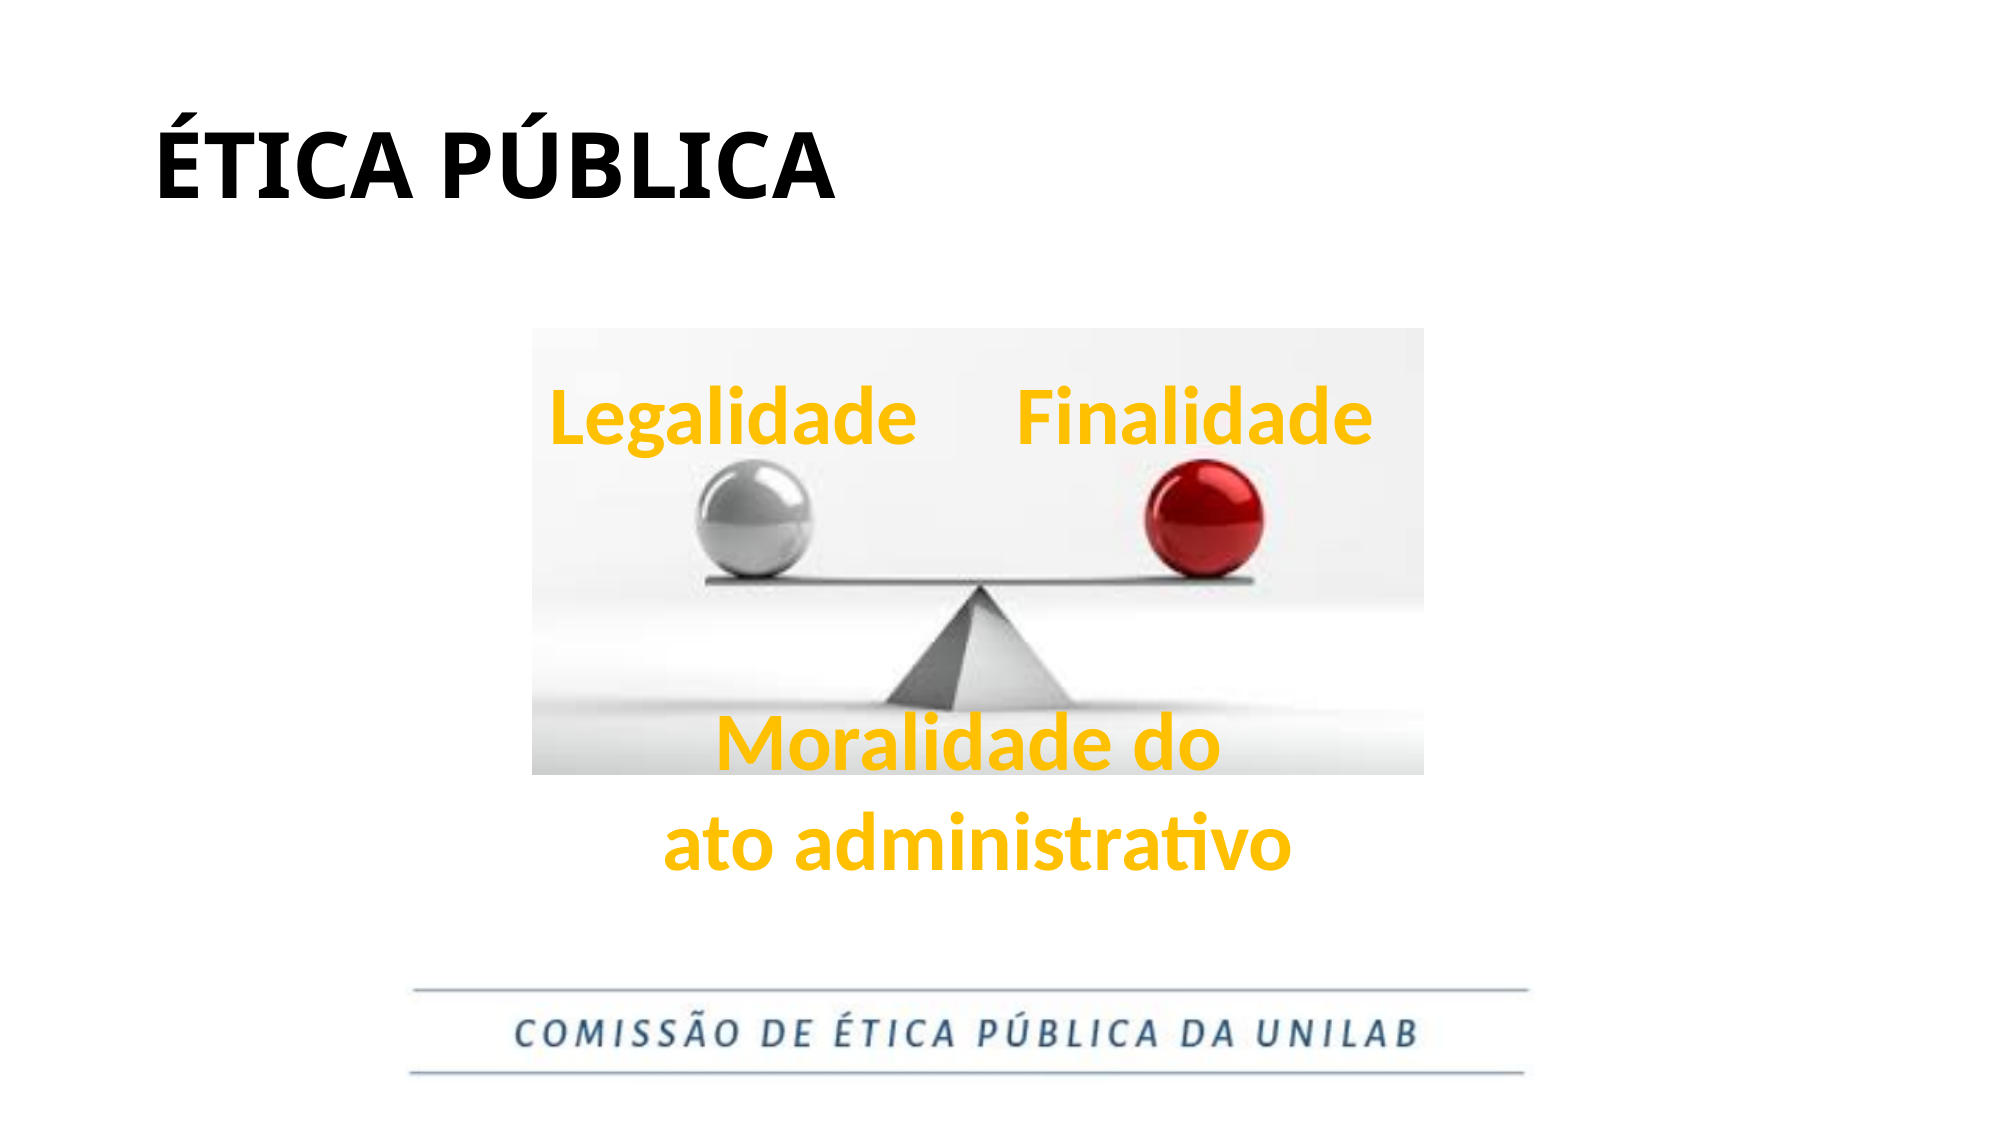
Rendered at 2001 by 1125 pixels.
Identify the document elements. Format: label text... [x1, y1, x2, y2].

picture [532, 328, 1424, 775]
title ÉTICA PÚBLICA [137, 59, 1863, 278]
text_box Moralidade do ato administrativo [646, 775, 1310, 895]
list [402, 982, 1543, 1083]
